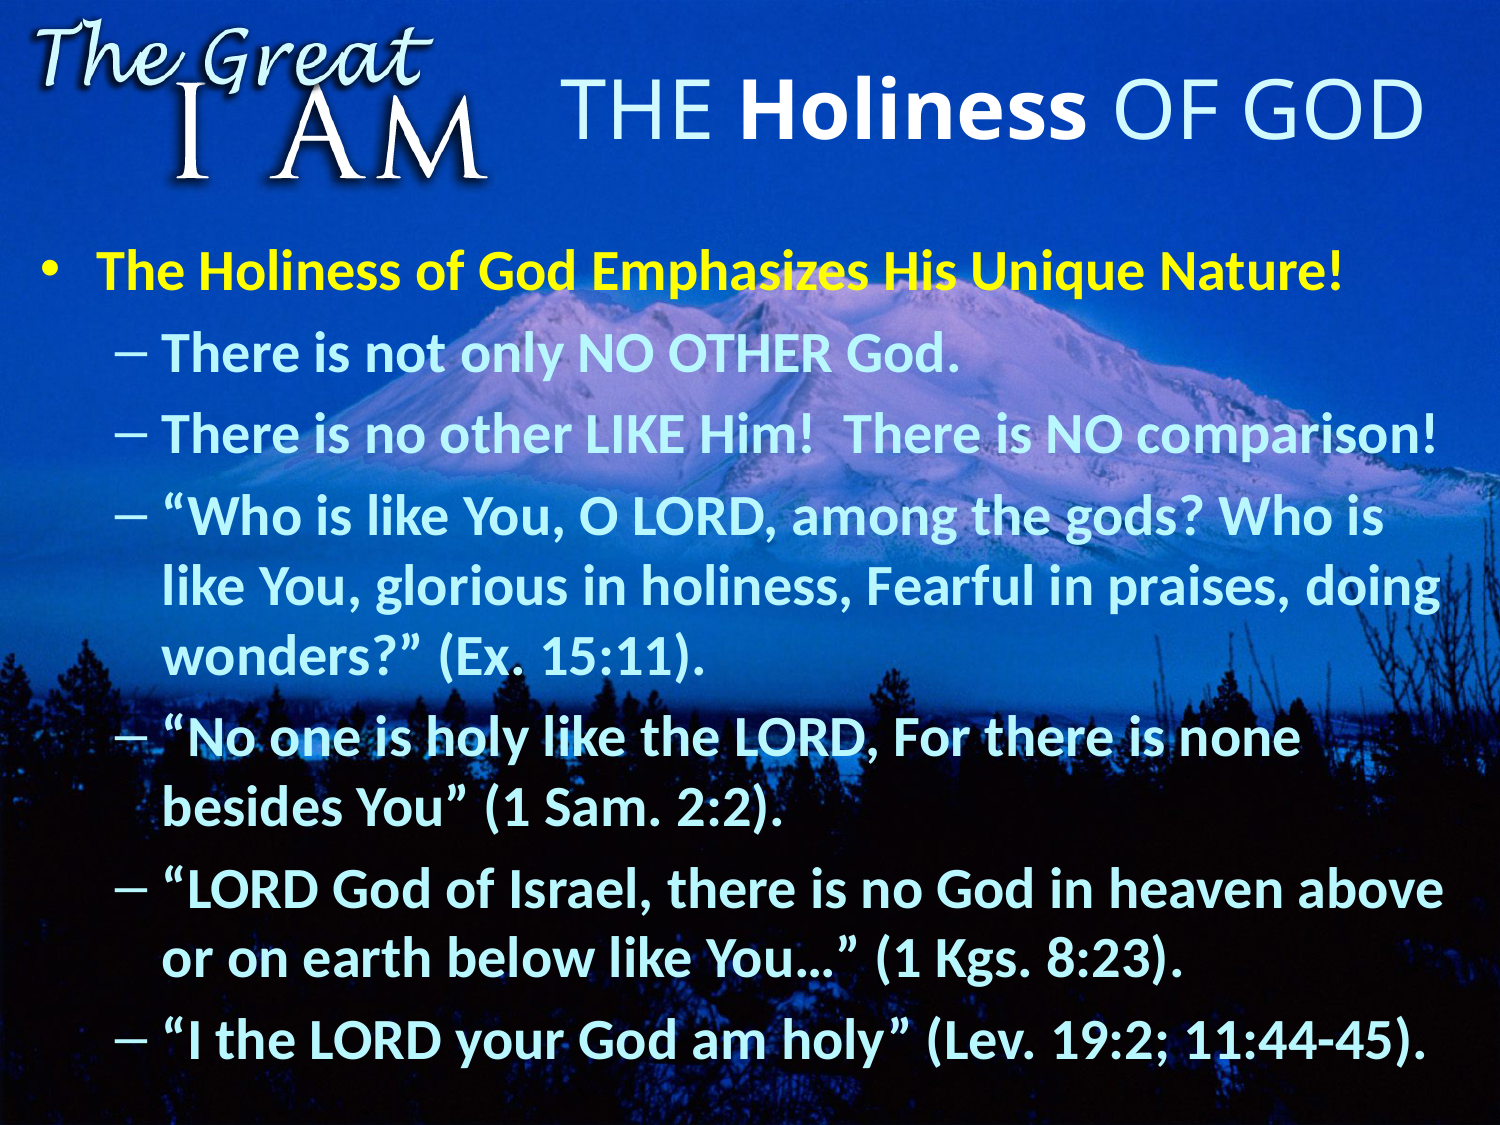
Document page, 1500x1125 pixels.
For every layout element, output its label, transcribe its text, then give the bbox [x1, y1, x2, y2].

title The Holiness of God [487, 12, 1500, 200]
picture [0, 0, 1500, 1125]
list The Holiness of God Emphasizes His Unique Nature! There is not only NO OTHER God. There is no other LIKE Him! There is NO comparison! “Who is like You, O LORD, among the gods? Who is like You, glorious in holiness, Fearful in praises, doing wonders?” (Ex. 15:11). “No one is holy like the LORD, For there is none besides You” (1 Sam. 2:2). “LORD God of Israel, there is no God in heaven above or on earth below like You…” (1 Kgs. 8:23). “I the LORD your God am holy” (Lev. 19:2; 11:44-45). [24, 224, 1488, 1100]
